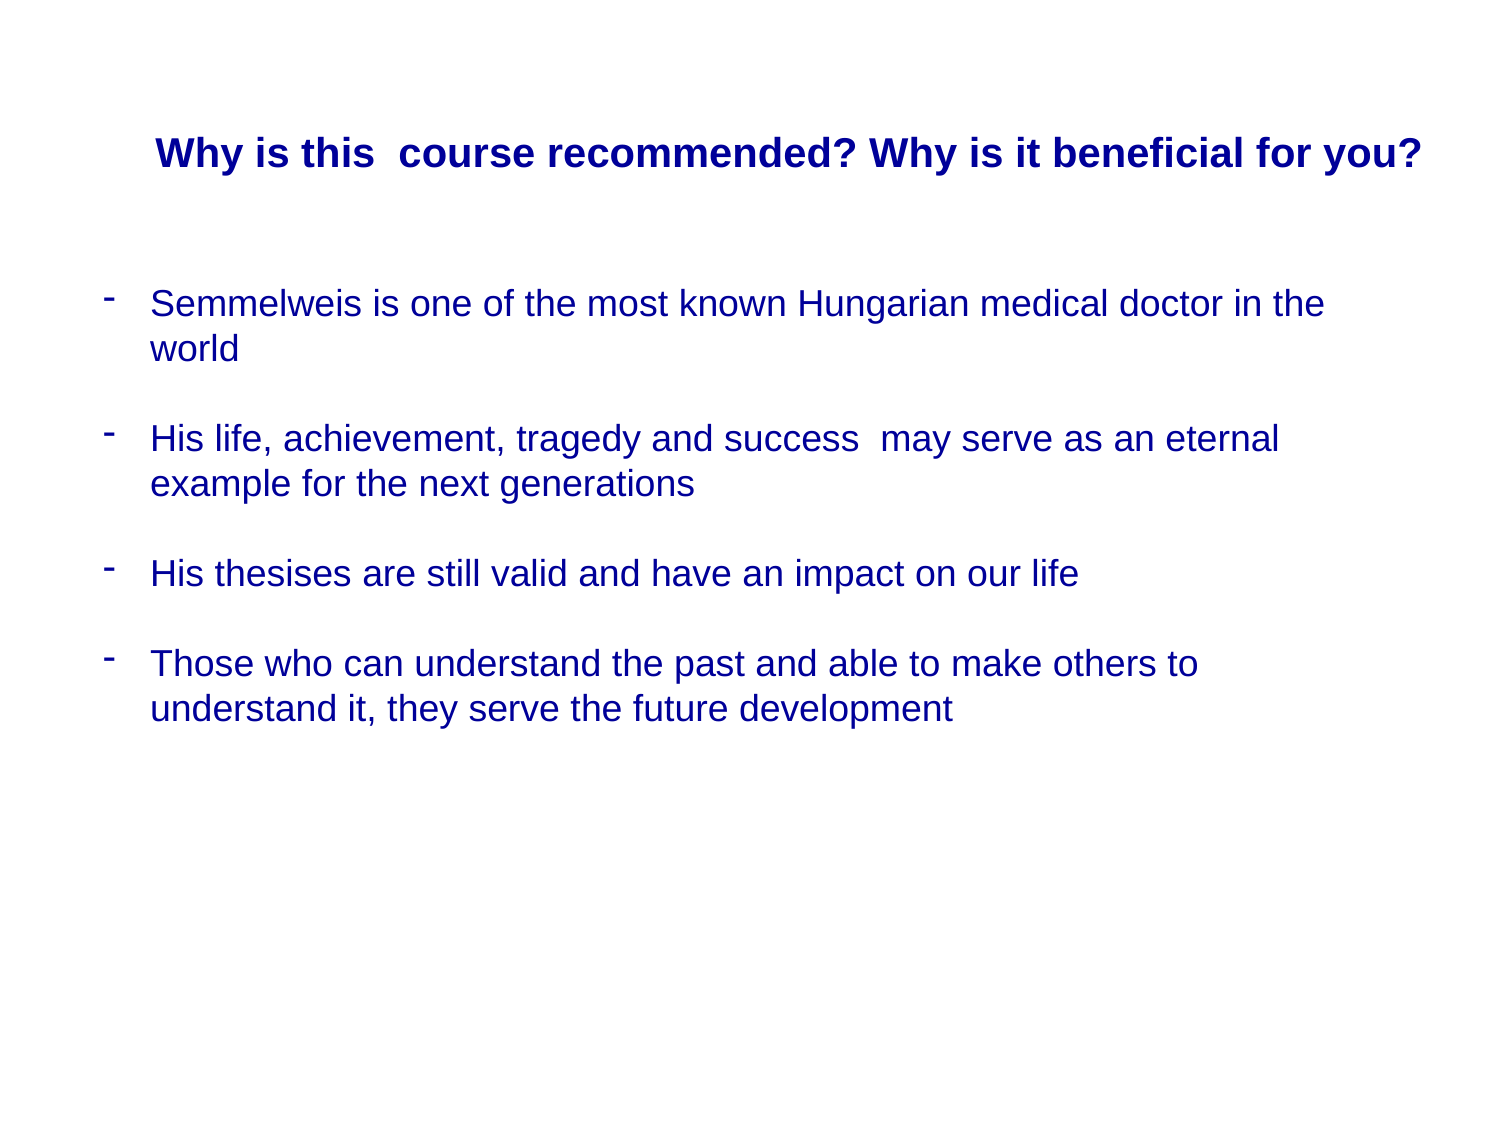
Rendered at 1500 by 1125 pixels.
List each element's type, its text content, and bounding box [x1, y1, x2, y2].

text_box Why is this course recommended? Why is it beneficial for you? [140, 118, 1439, 184]
text_box Semmelweis is one of the most known Hungarian medical doctor in the world His life, achievement, tragedy and success may serve as an eternal example for the next generations His thesises are still valid and have an impact on our life Those who can understand the past and able to make others to understand it, they serve the future development [88, 271, 1400, 827]
